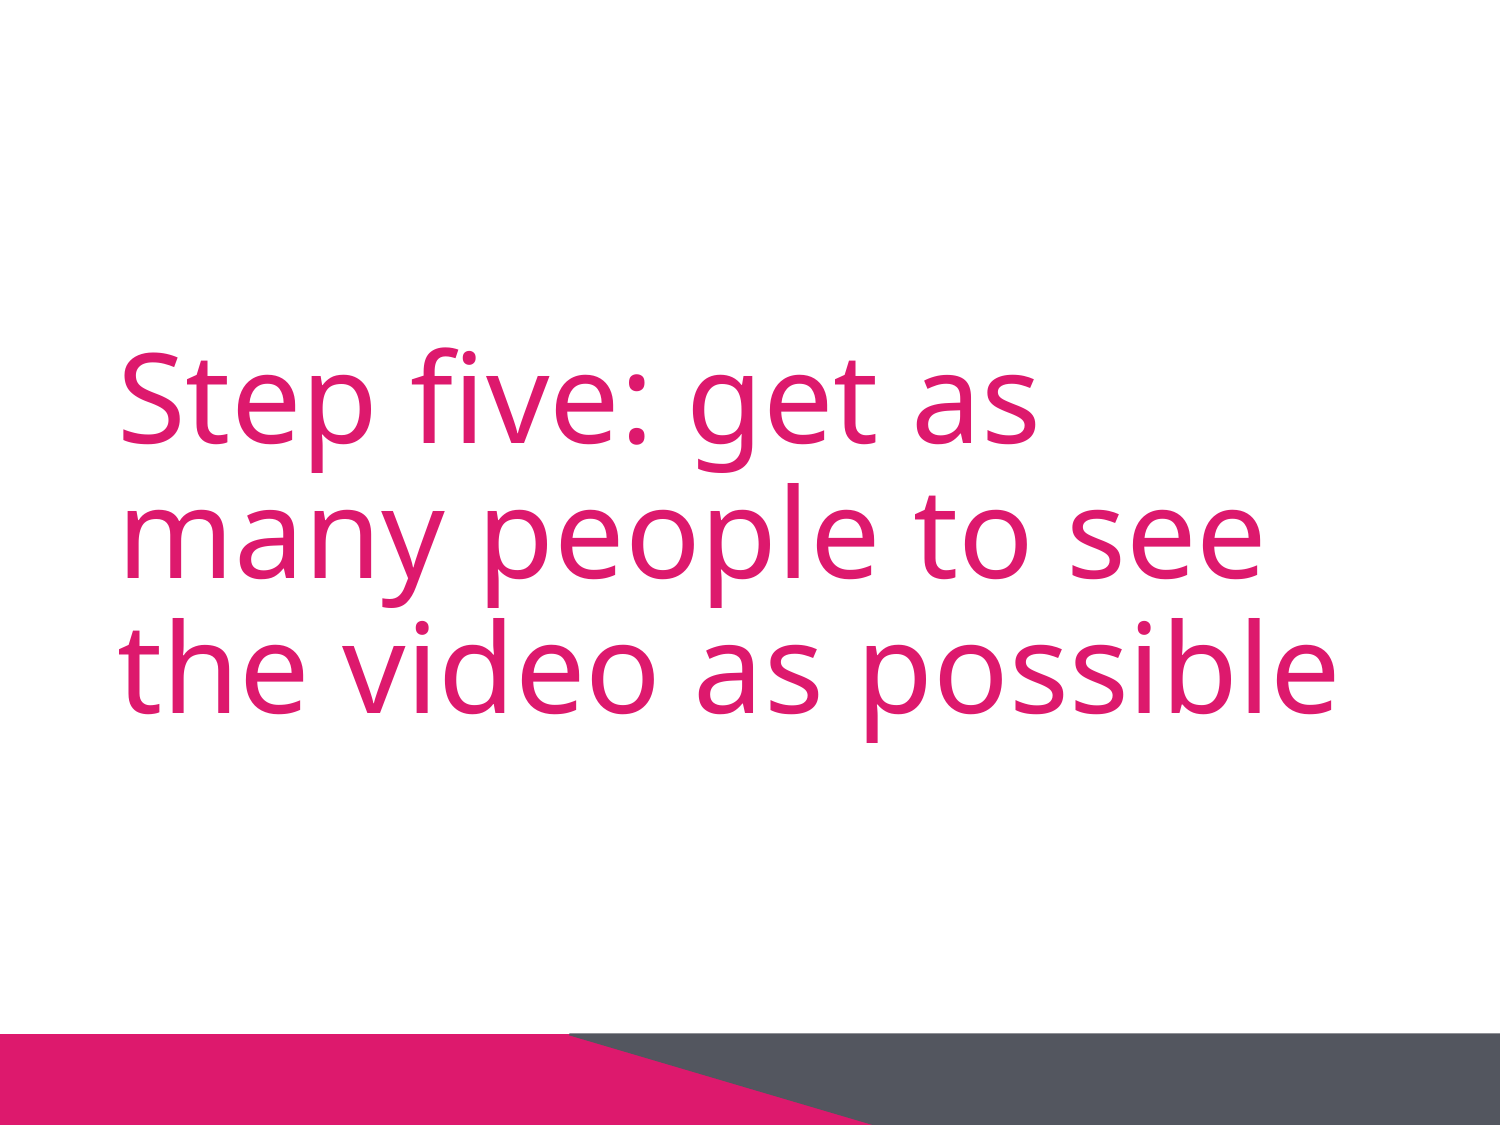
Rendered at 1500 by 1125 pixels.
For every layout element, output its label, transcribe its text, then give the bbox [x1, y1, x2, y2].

title Step five: get as many people to see the video as possible [102, 280, 1397, 749]
